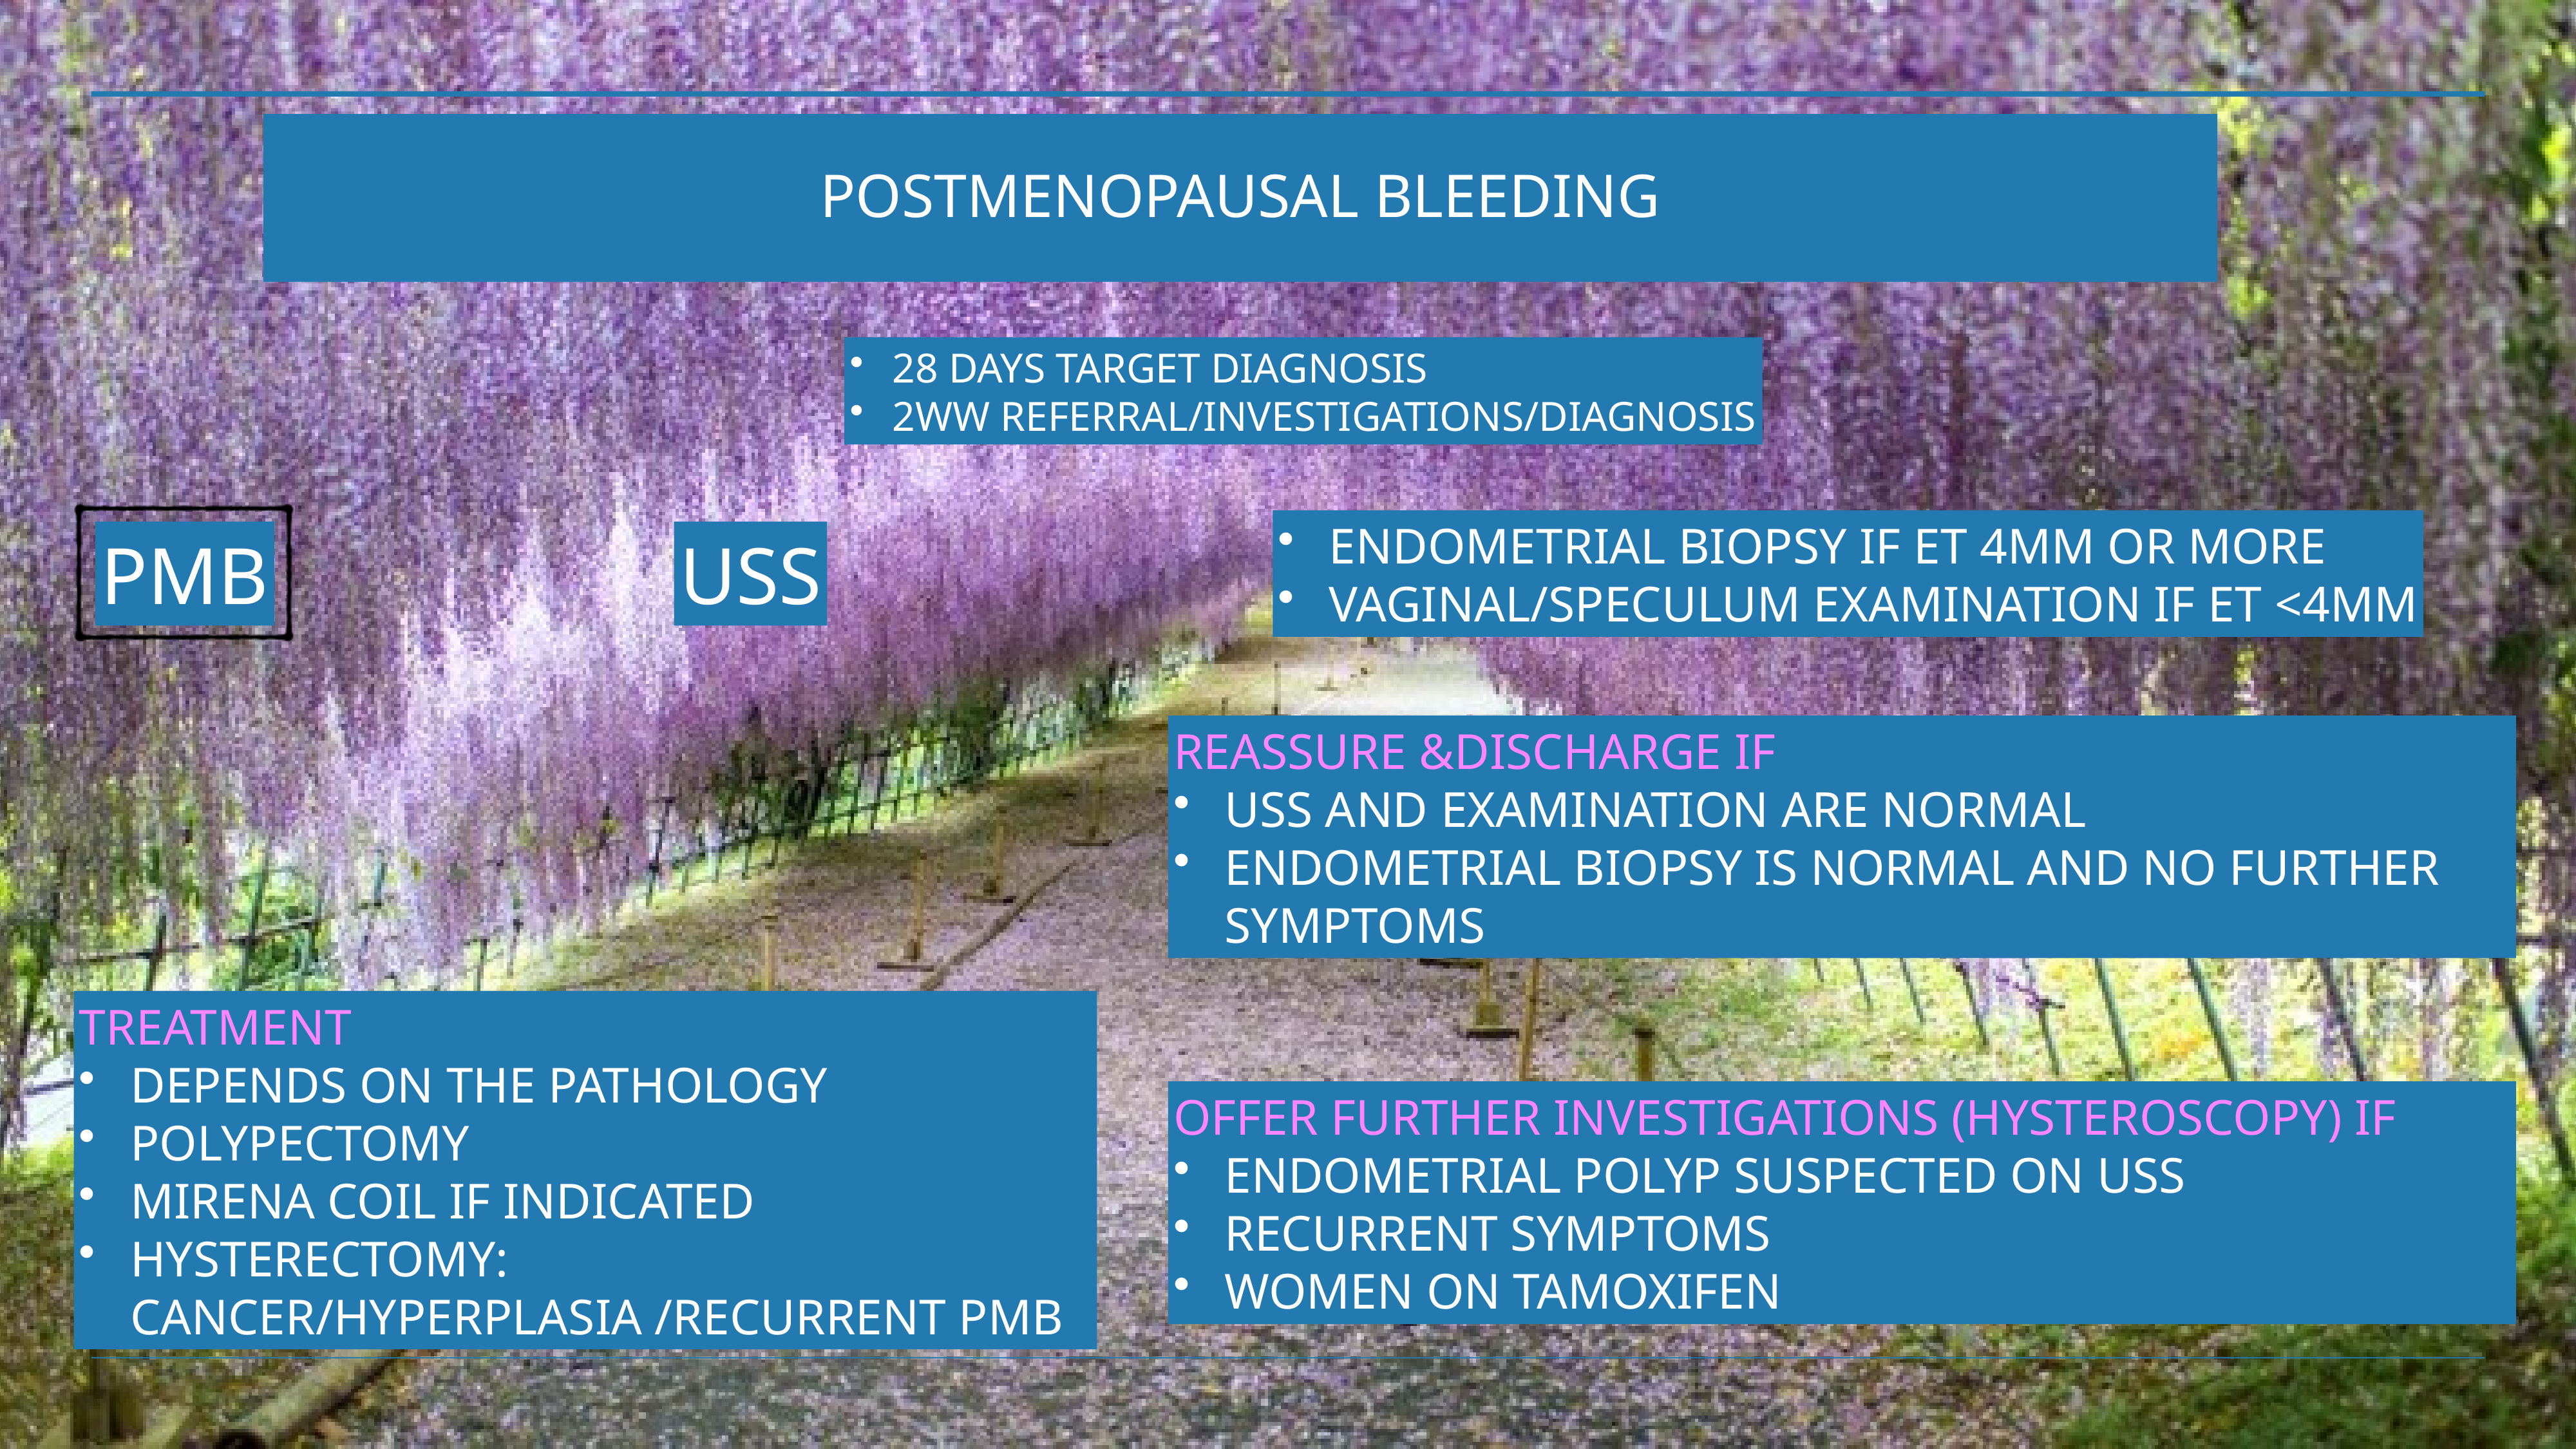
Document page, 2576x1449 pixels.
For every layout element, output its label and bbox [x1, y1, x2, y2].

text_box [73, 503, 296, 644]
picture [0, 0, 2576, 1449]
